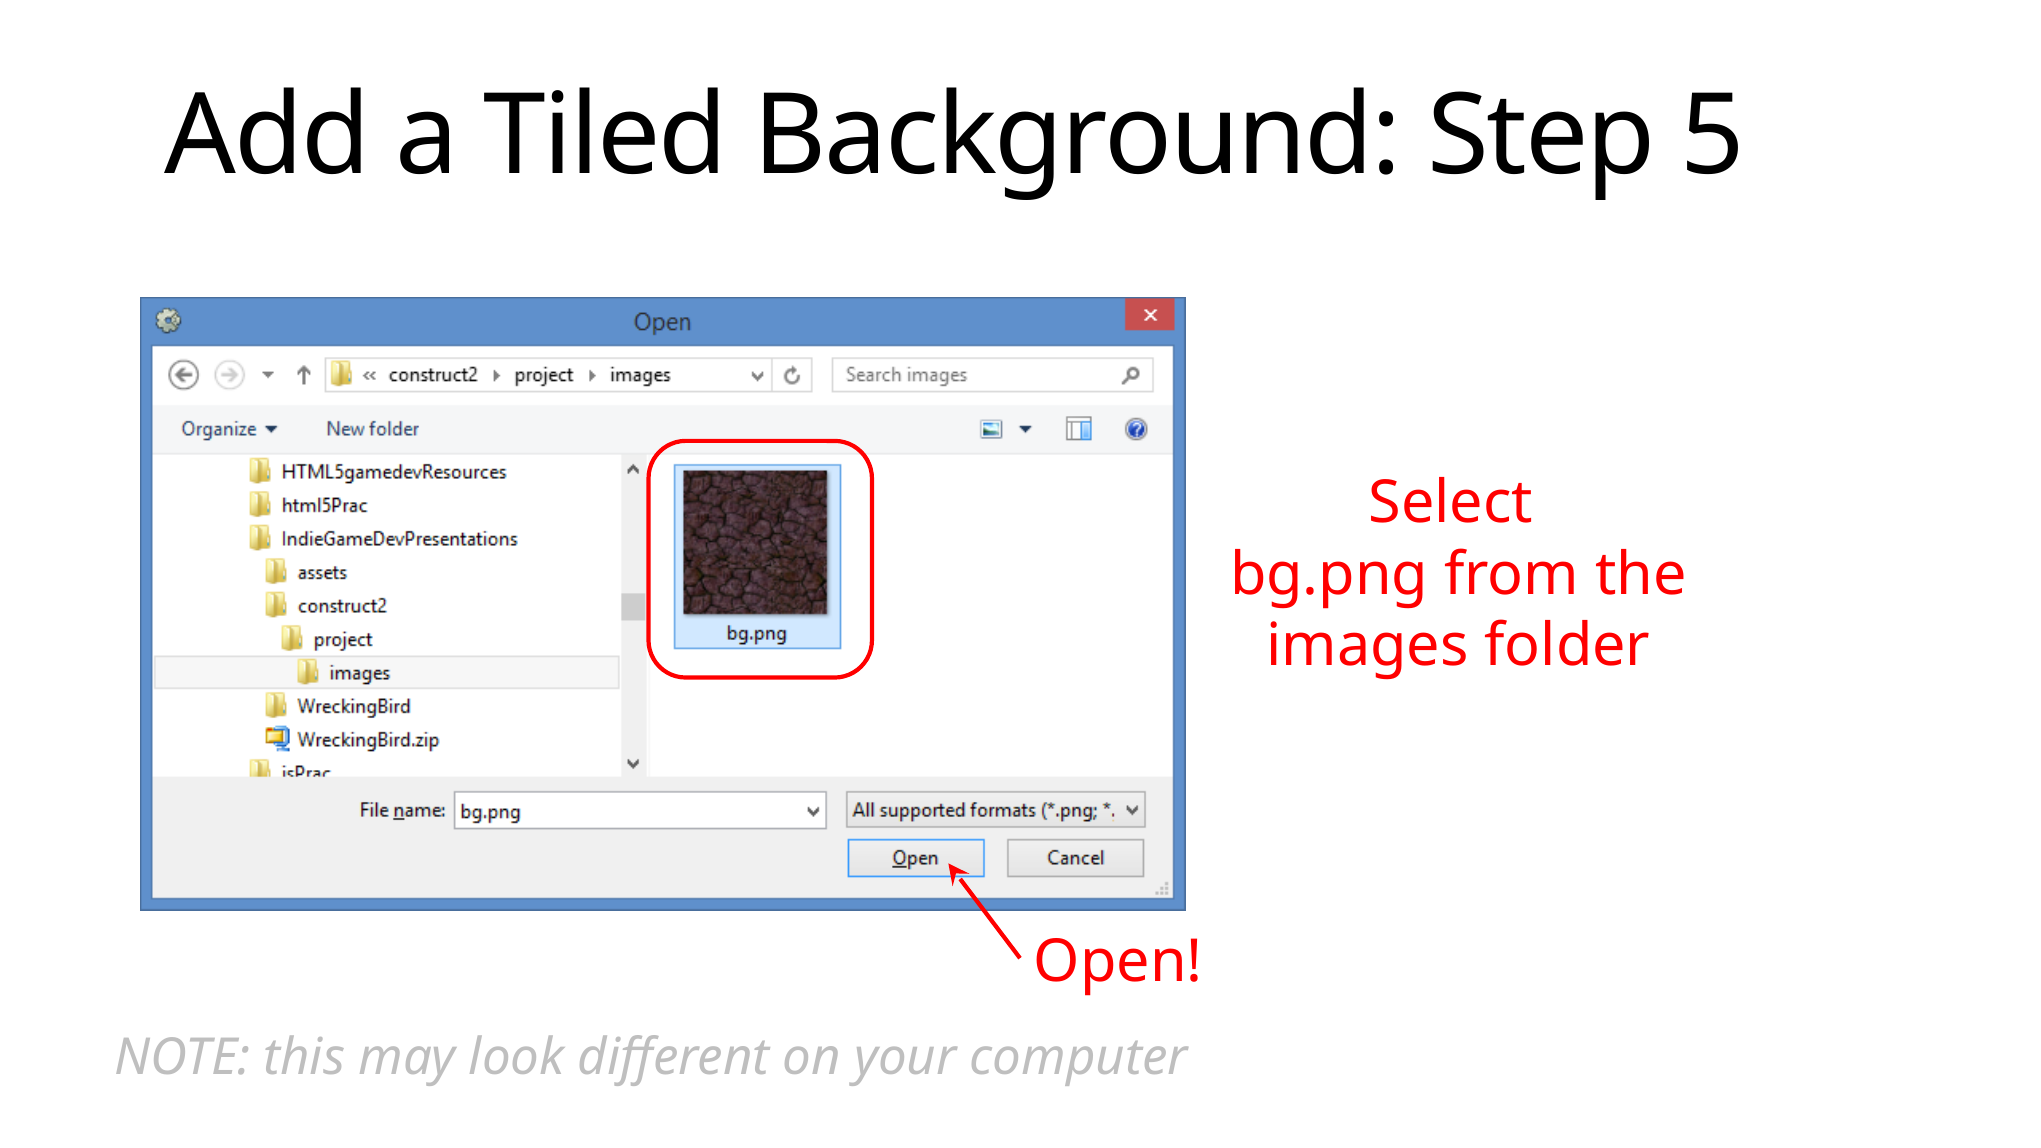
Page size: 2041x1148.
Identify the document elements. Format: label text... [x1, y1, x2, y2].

text_box Open! [1019, 914, 1218, 1001]
picture [140, 297, 1186, 912]
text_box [948, 863, 1021, 959]
text_box Select bg.png from the images folder [1215, 456, 1703, 685]
text_box NOTE: this may look different on your computer [99, 1015, 1204, 1092]
title Add a Tiled Background: Step 5 [140, 61, 1900, 283]
